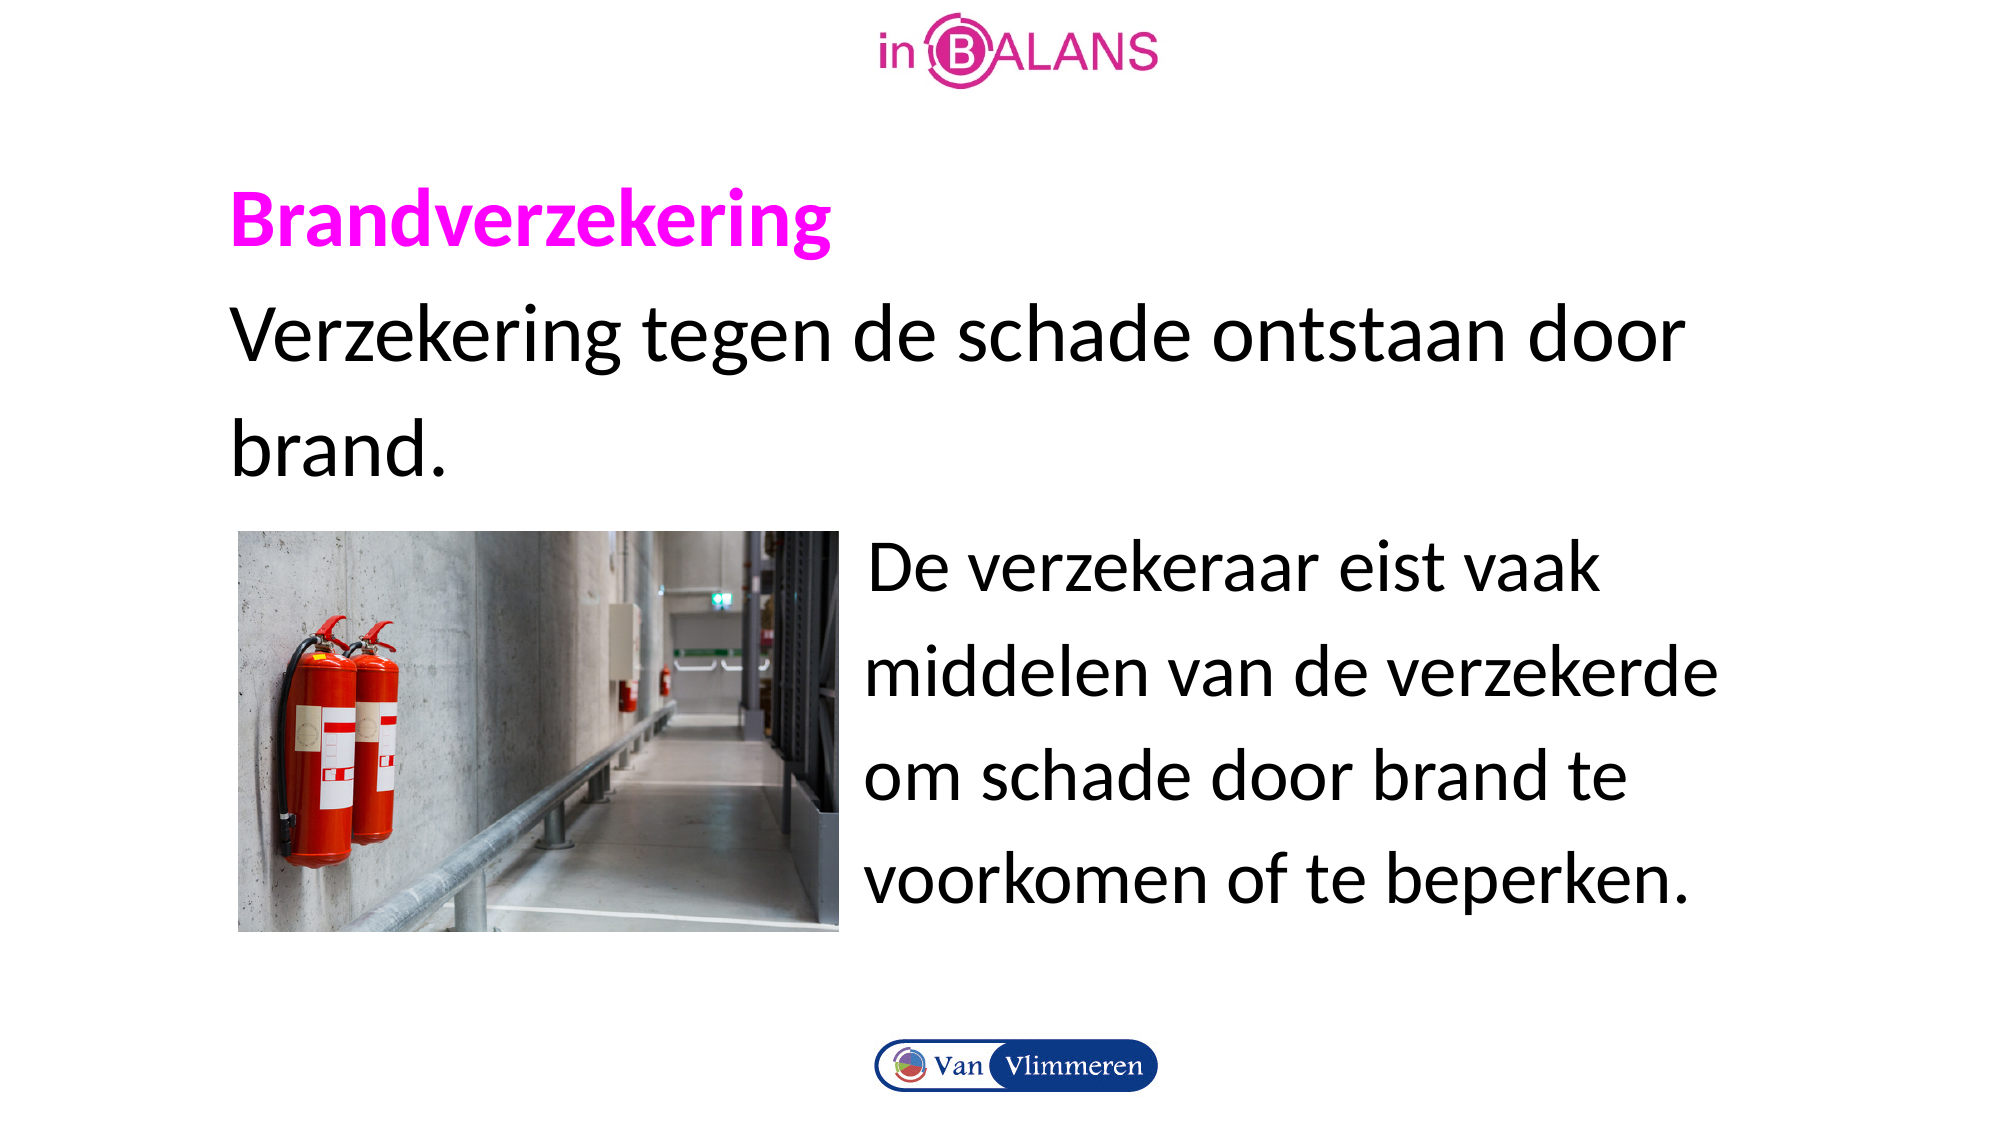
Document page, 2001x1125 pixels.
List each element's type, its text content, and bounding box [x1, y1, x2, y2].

picture [238, 531, 839, 932]
text_box Brandverzekering Verzekering tegen de schade ontstaan door brand. De verzekeraar eist vaak middelen van de verzekerde om schade door brand te voorkomen of te beperken. [215, 141, 1871, 1125]
picture [866, 1025, 1163, 1103]
picture [860, 0, 1168, 98]
